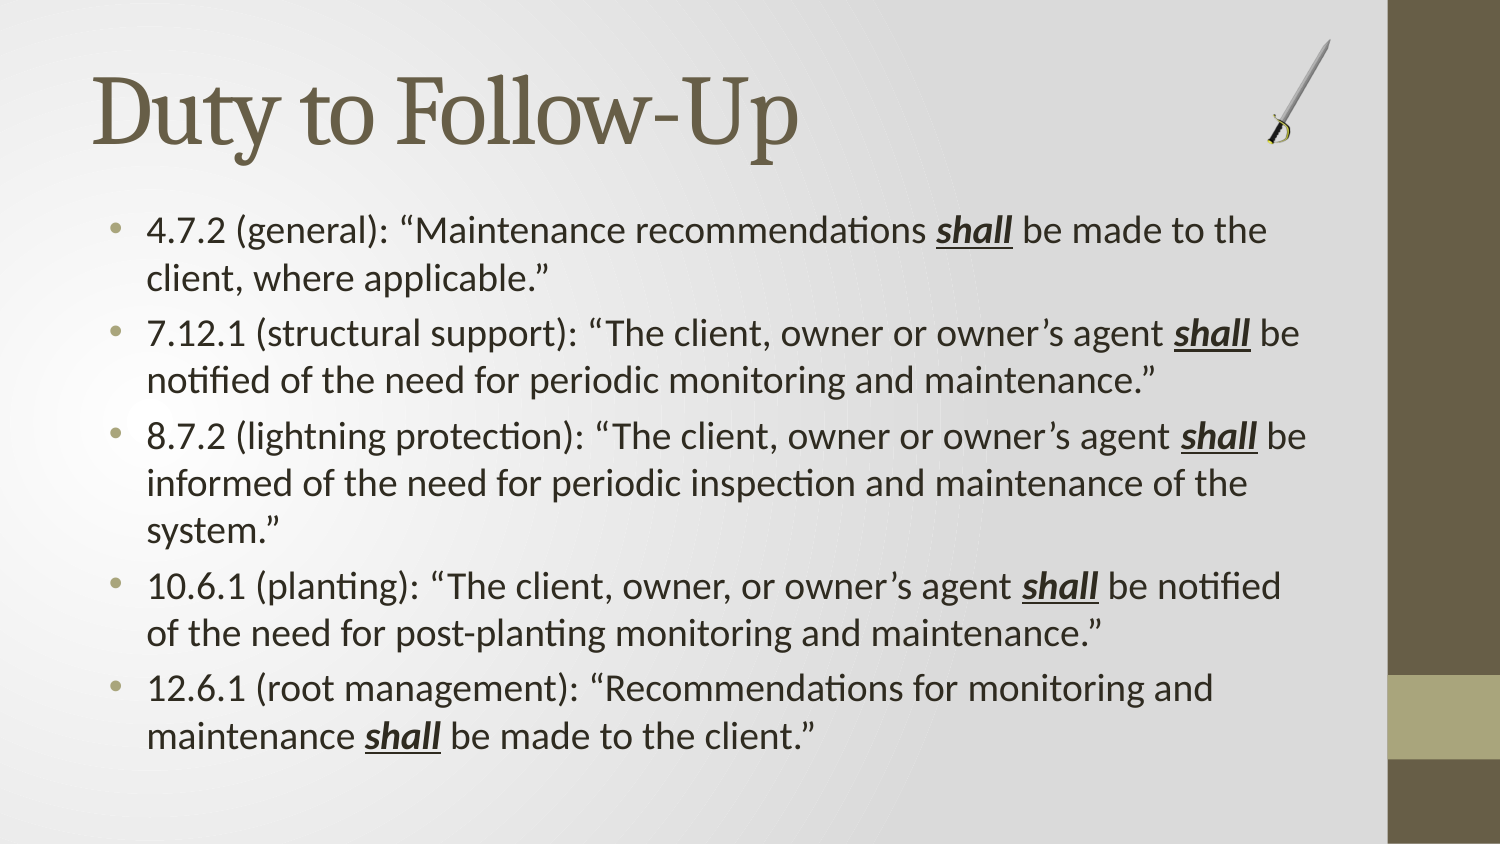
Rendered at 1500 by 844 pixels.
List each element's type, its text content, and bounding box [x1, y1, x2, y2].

picture [1238, 35, 1355, 150]
title Duty to Follow-Up [75, 33, 1325, 175]
list 4.7.2 (general): “Maintenance recommendations shall be made to the client, where applicable.” 7.12.1 (structural support): “The client, owner or owner’s agent shall be notified of the need for periodic monitoring and maintenance.” 8.7.2 (lightning protection): “The client, owner or owner’s agent shall be informed of the need for periodic inspection and maintenance of the system.” 10.6.1 (planting): “The client, owner, or owner’s agent shall be notified of the need for post-planting monitoring and maintenance.” 12.6.1 (root management): “Recommendations for monitoring and maintenance shall be made to the client.” [75, 196, 1325, 788]
